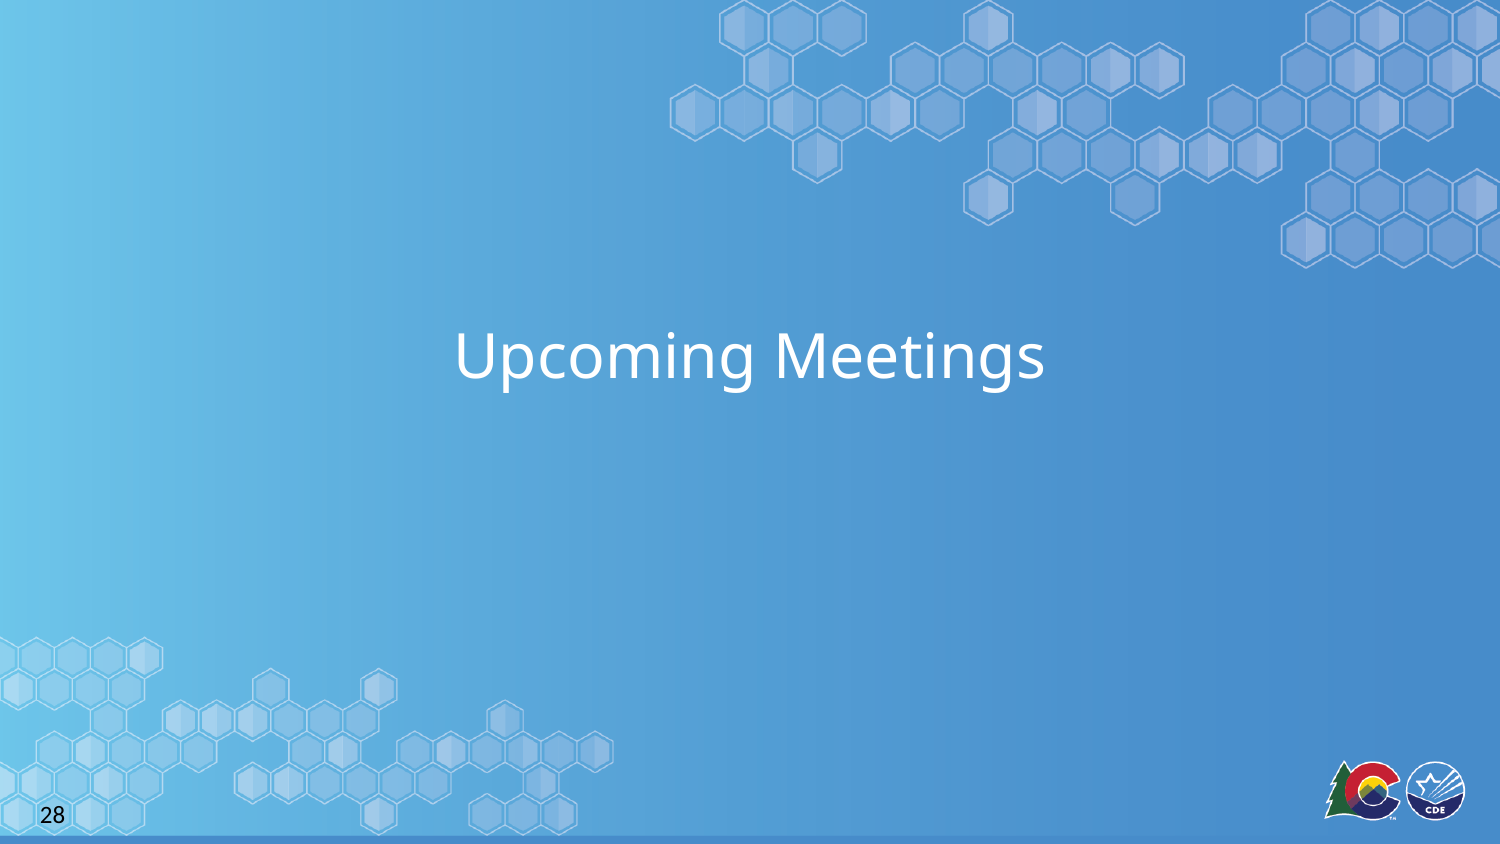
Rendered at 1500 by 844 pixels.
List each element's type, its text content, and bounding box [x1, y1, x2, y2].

slide_number 28 [28, 790, 367, 836]
picture [0, 0, 1500, 319]
title Upcoming Meetings [0, 319, 1500, 607]
picture [0, 607, 1500, 844]
